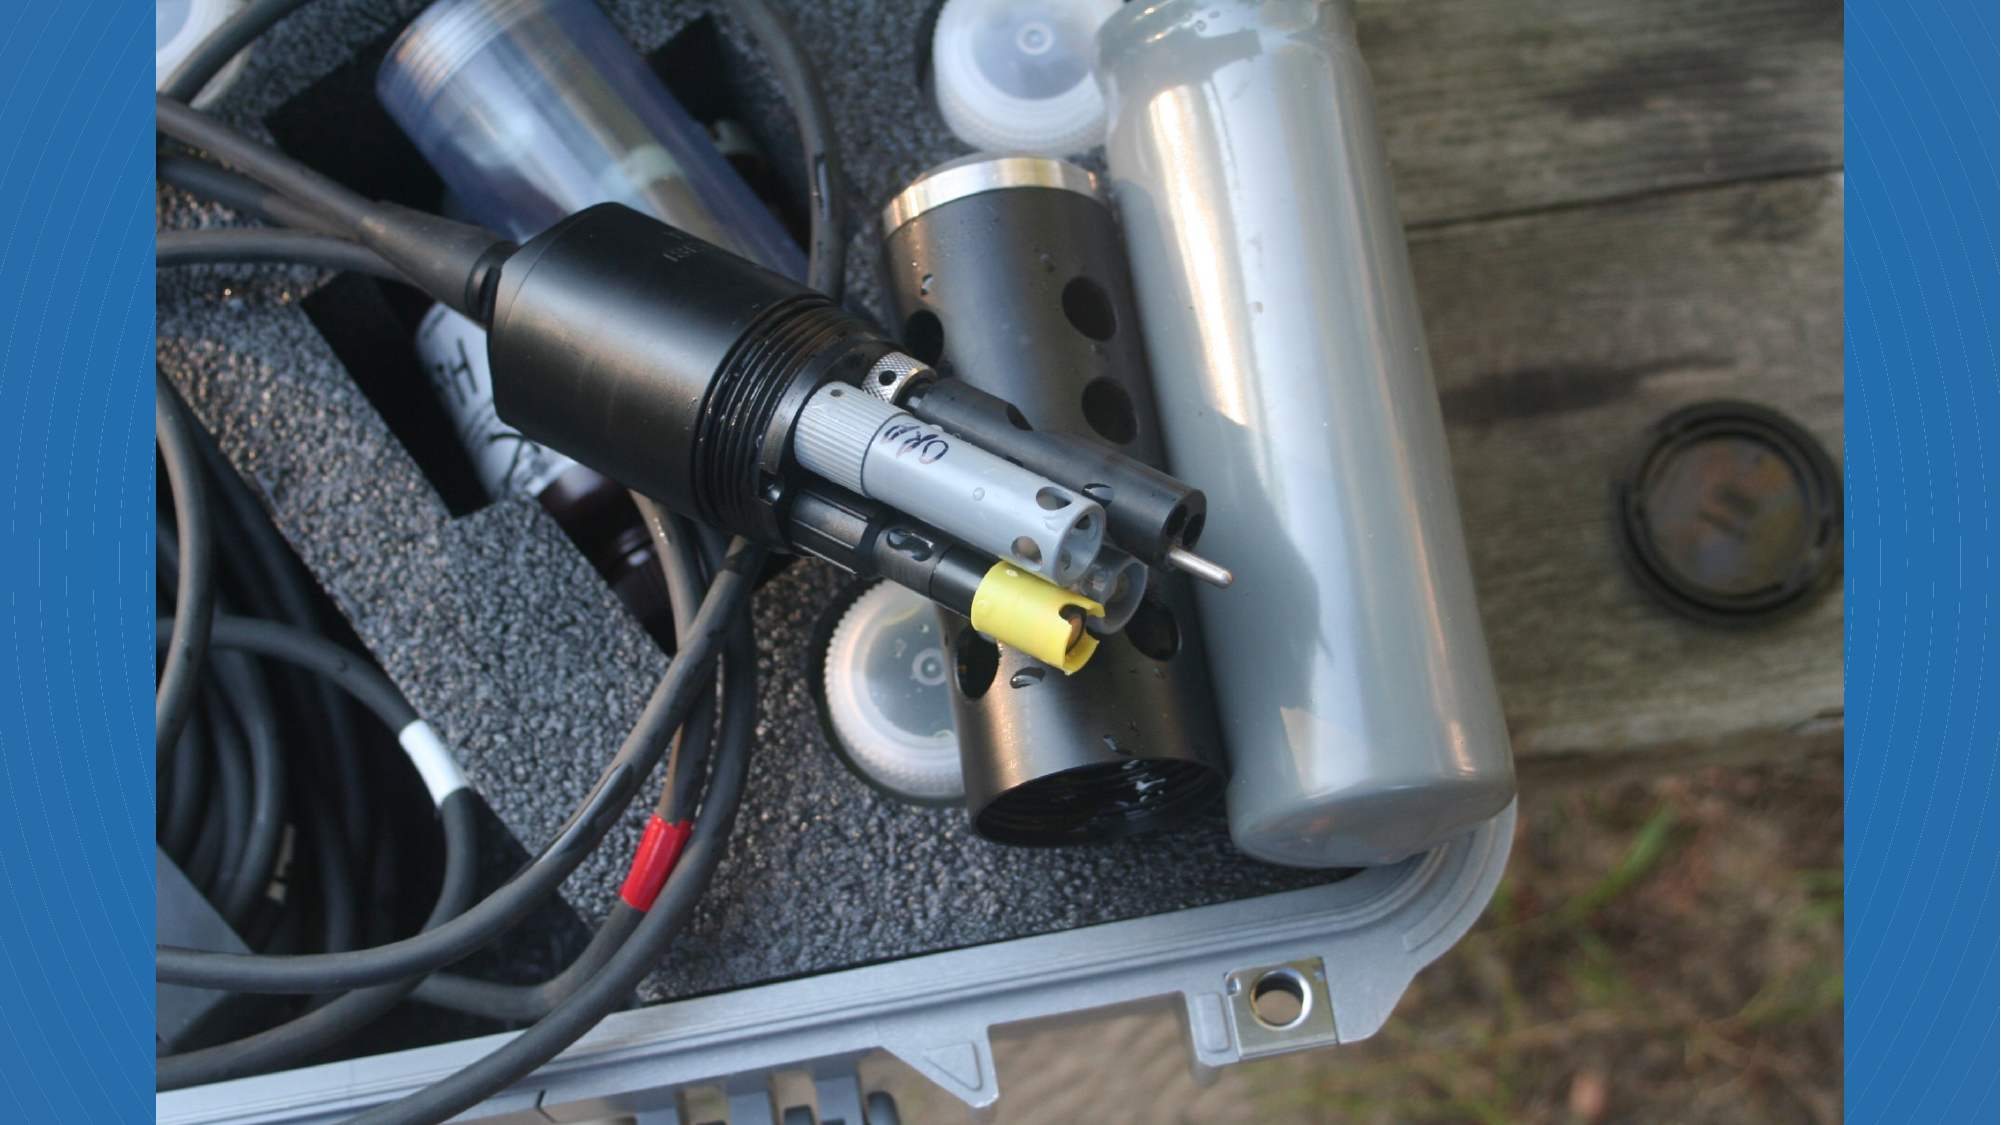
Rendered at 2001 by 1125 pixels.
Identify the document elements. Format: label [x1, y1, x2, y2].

picture [156, 0, 1844, 1125]
